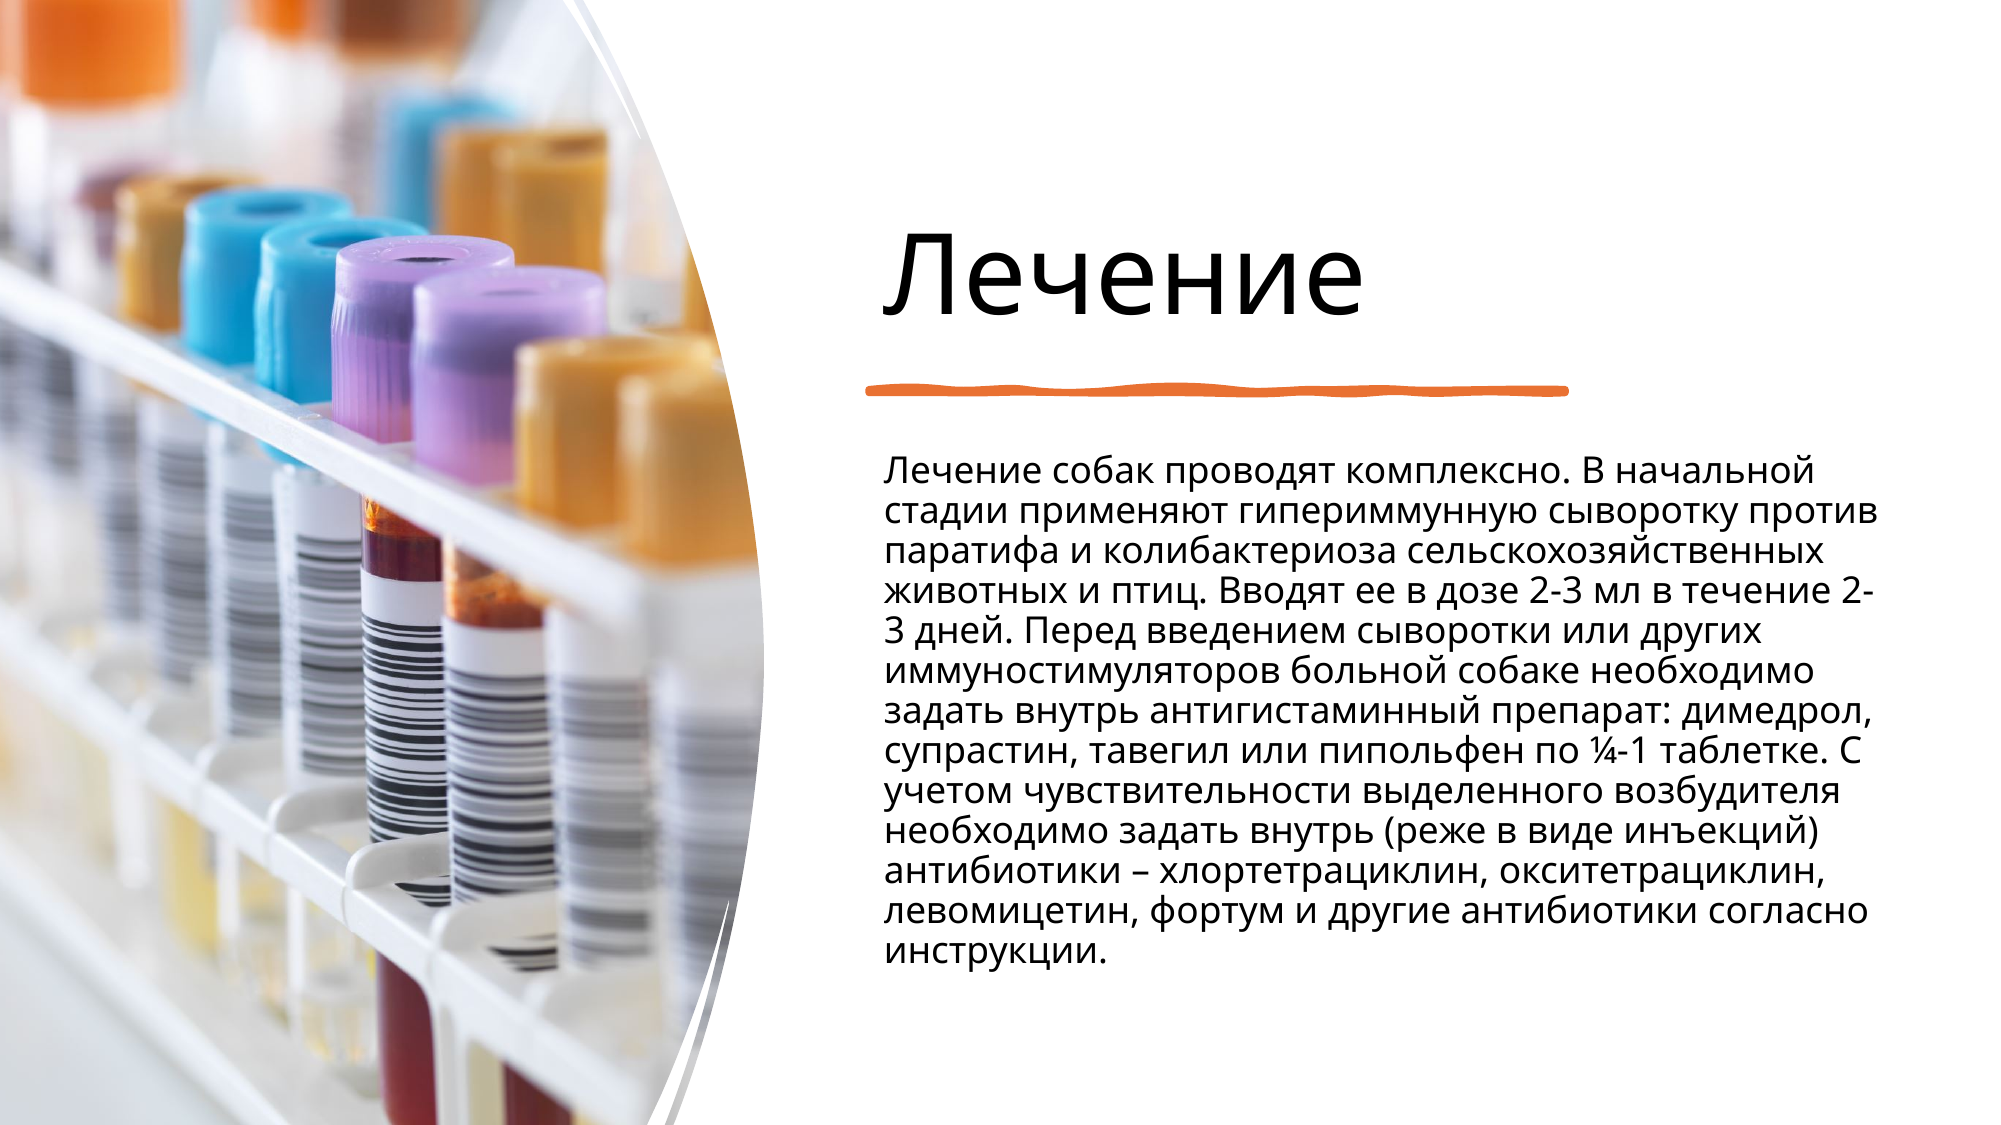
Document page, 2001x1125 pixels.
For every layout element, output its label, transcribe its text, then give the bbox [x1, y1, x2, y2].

text_box [765, 0, 2000, 1125]
list Лечение собак проводят комплексно. В начальной стадии применяют гипериммунную сыворотку против паратифа и колибактериоза сельскохозяйственных животных и птиц. Вводят ее в дозе 2-3 мл в течение 2-3 дней. Перед введением сыворотки или других иммуностимуляторов больной собаке необходимо задать внутрь антигистаминный препарат: димедрол, супрастин, тавегил или пипольфен по ¼-1 таблетке. С учетом чувствительности выделенного возбудителя необходимо задать внутрь (реже в виде инъекций) антибиотики – хлортетрациклин, окситетрациклин, левомицетин, фортум и другие антибиотики согласно инструкции. [869, 443, 1895, 1016]
title Лечение [869, 53, 1895, 347]
text_box [867, 384, 1567, 396]
picture [0, 0, 765, 1125]
